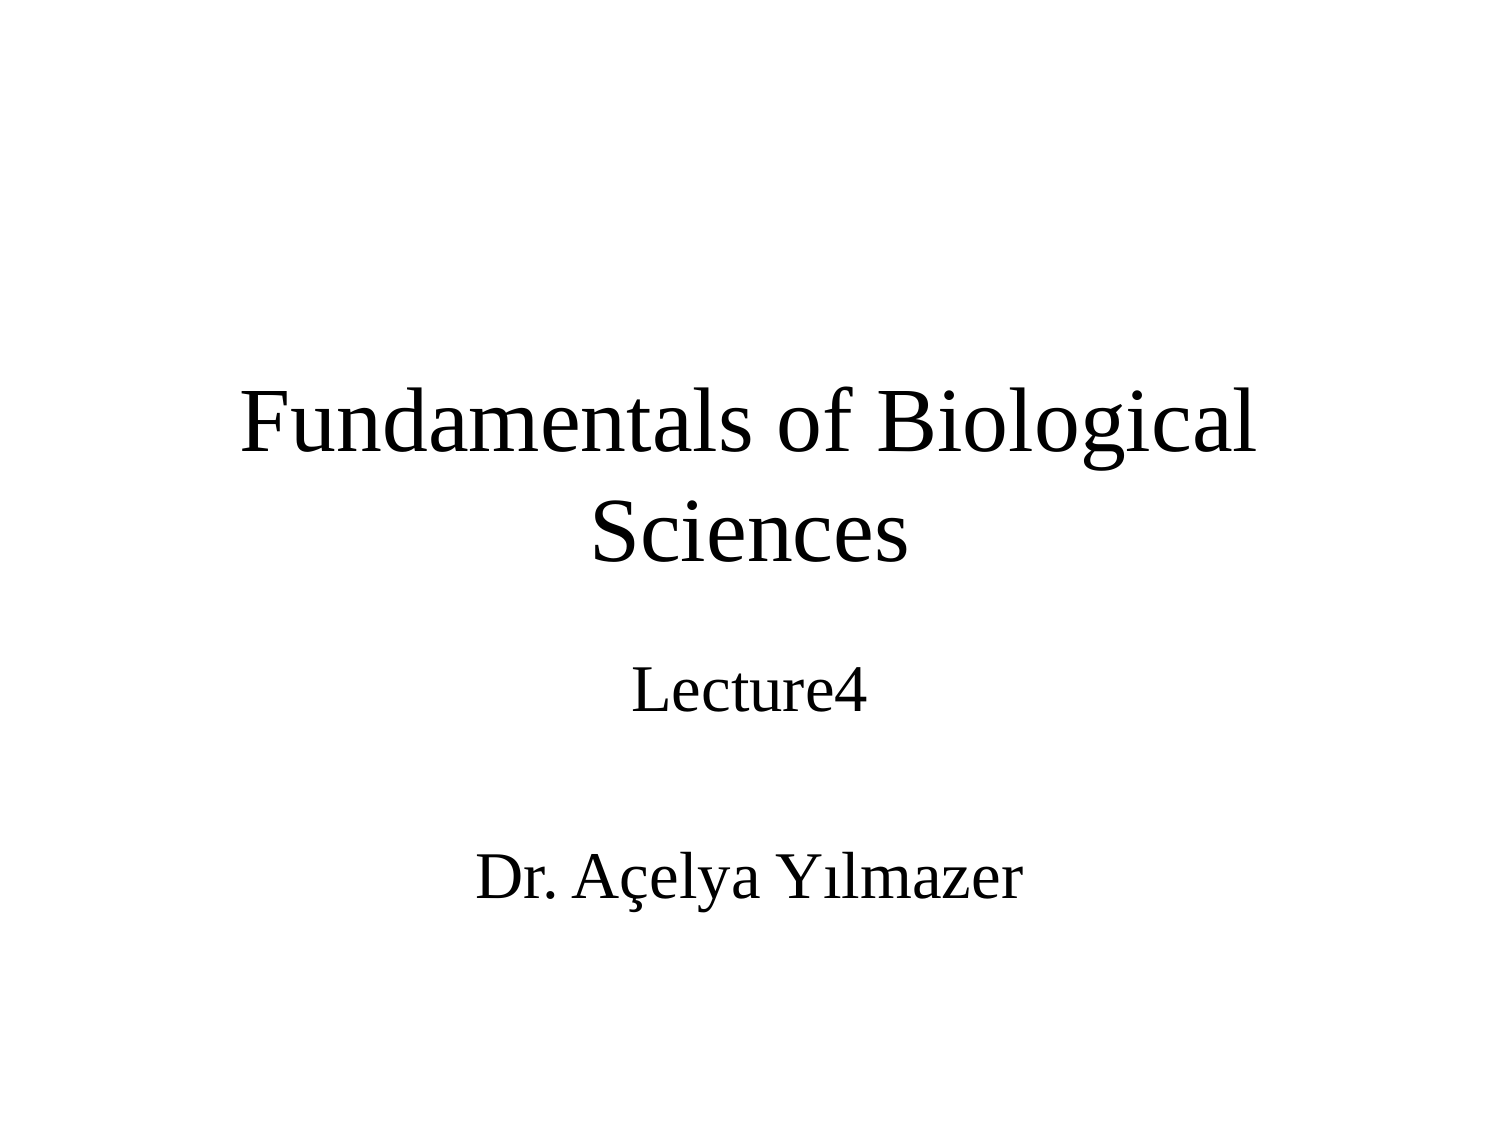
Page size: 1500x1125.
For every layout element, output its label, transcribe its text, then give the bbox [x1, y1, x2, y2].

title Fundamentals of Biological Sciences [112, 349, 1388, 591]
subtitle Lecture4 Dr. Açelya Yılmazer [224, 637, 1276, 926]
